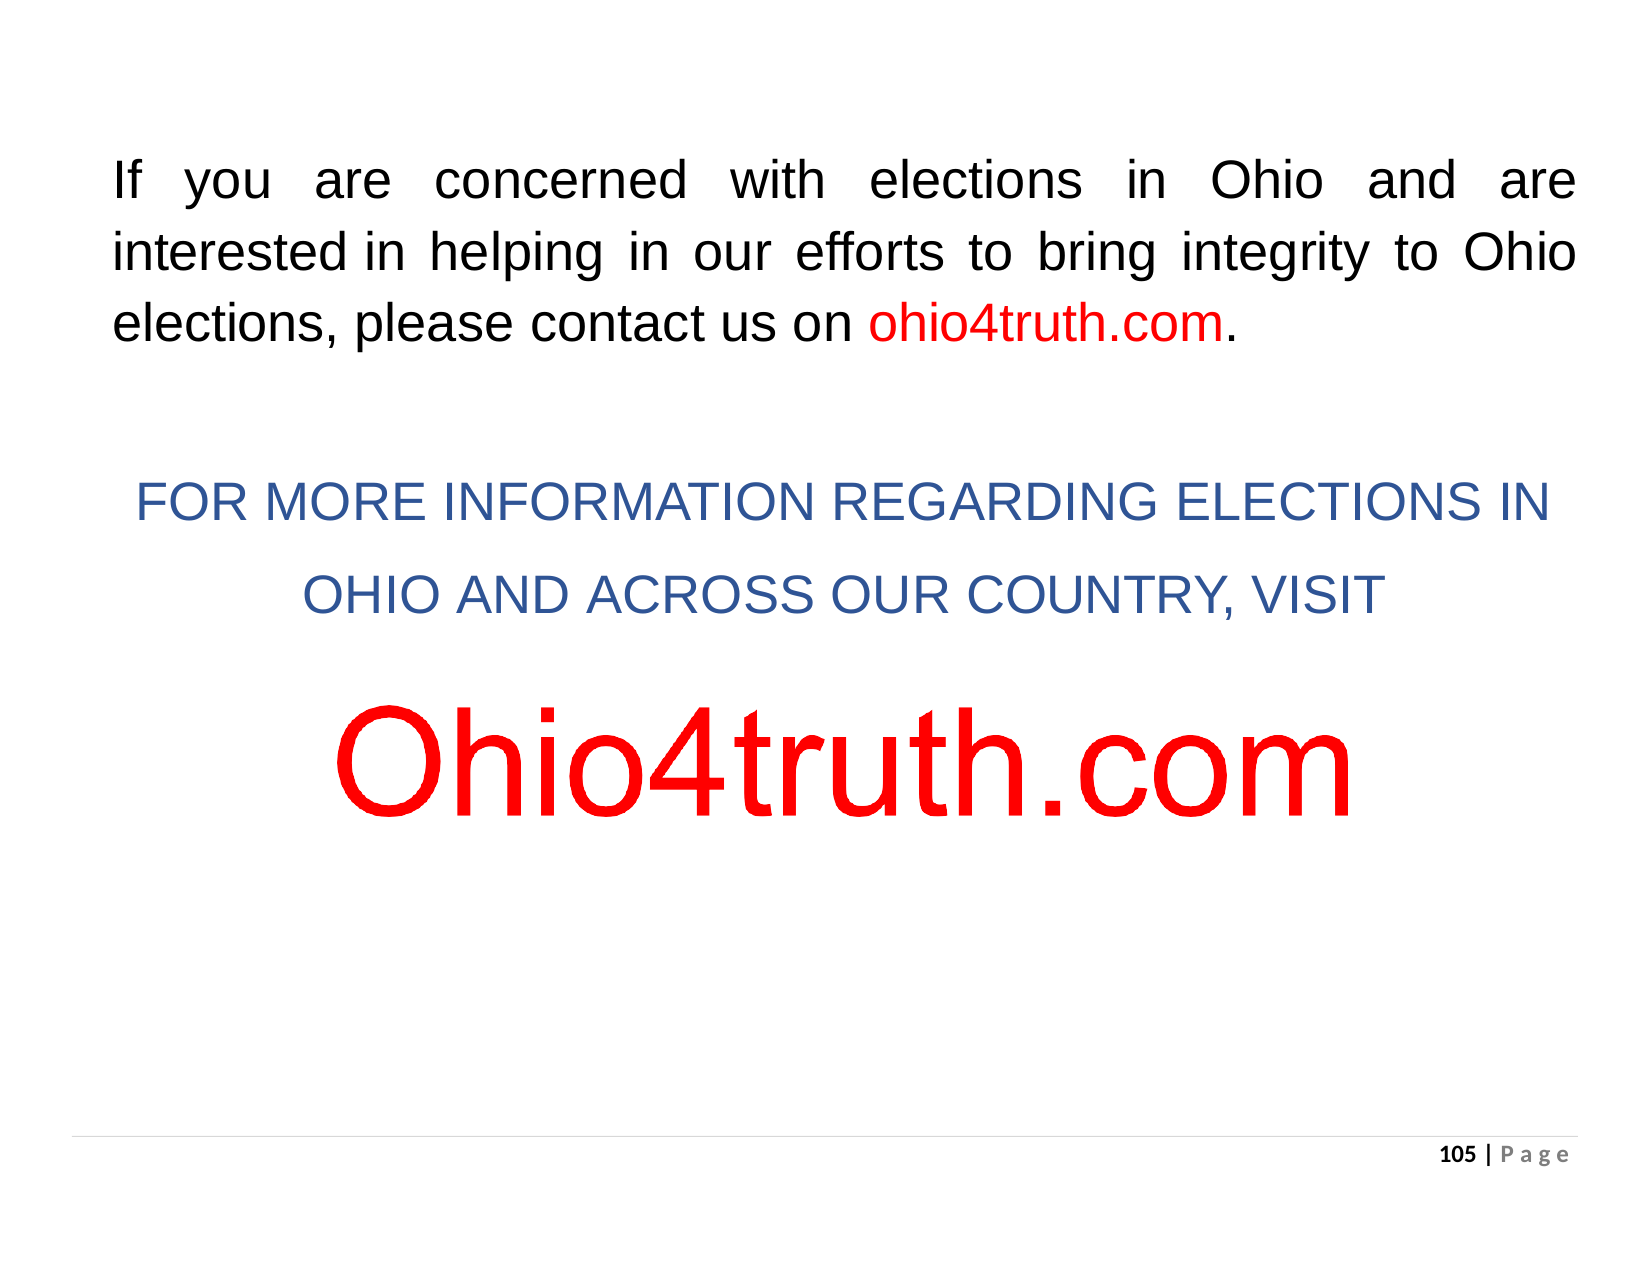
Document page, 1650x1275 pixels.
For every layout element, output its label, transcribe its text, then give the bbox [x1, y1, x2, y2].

picture [337, 704, 1348, 817]
text_box FOR MORE INFORMATION REGARDING ELECTIONS IN OHIO AND ACROSS OUR COUNTRY, VISIT [133, 436, 1556, 624]
slide_number 105 | P a g e [1436, 1141, 1572, 1275]
title If you are concerned with elections in Ohio and are interested in helping in our efforts to bring integrity to Ohio elections, please contact us on ohio4truth.com. [110, 136, 1580, 353]
